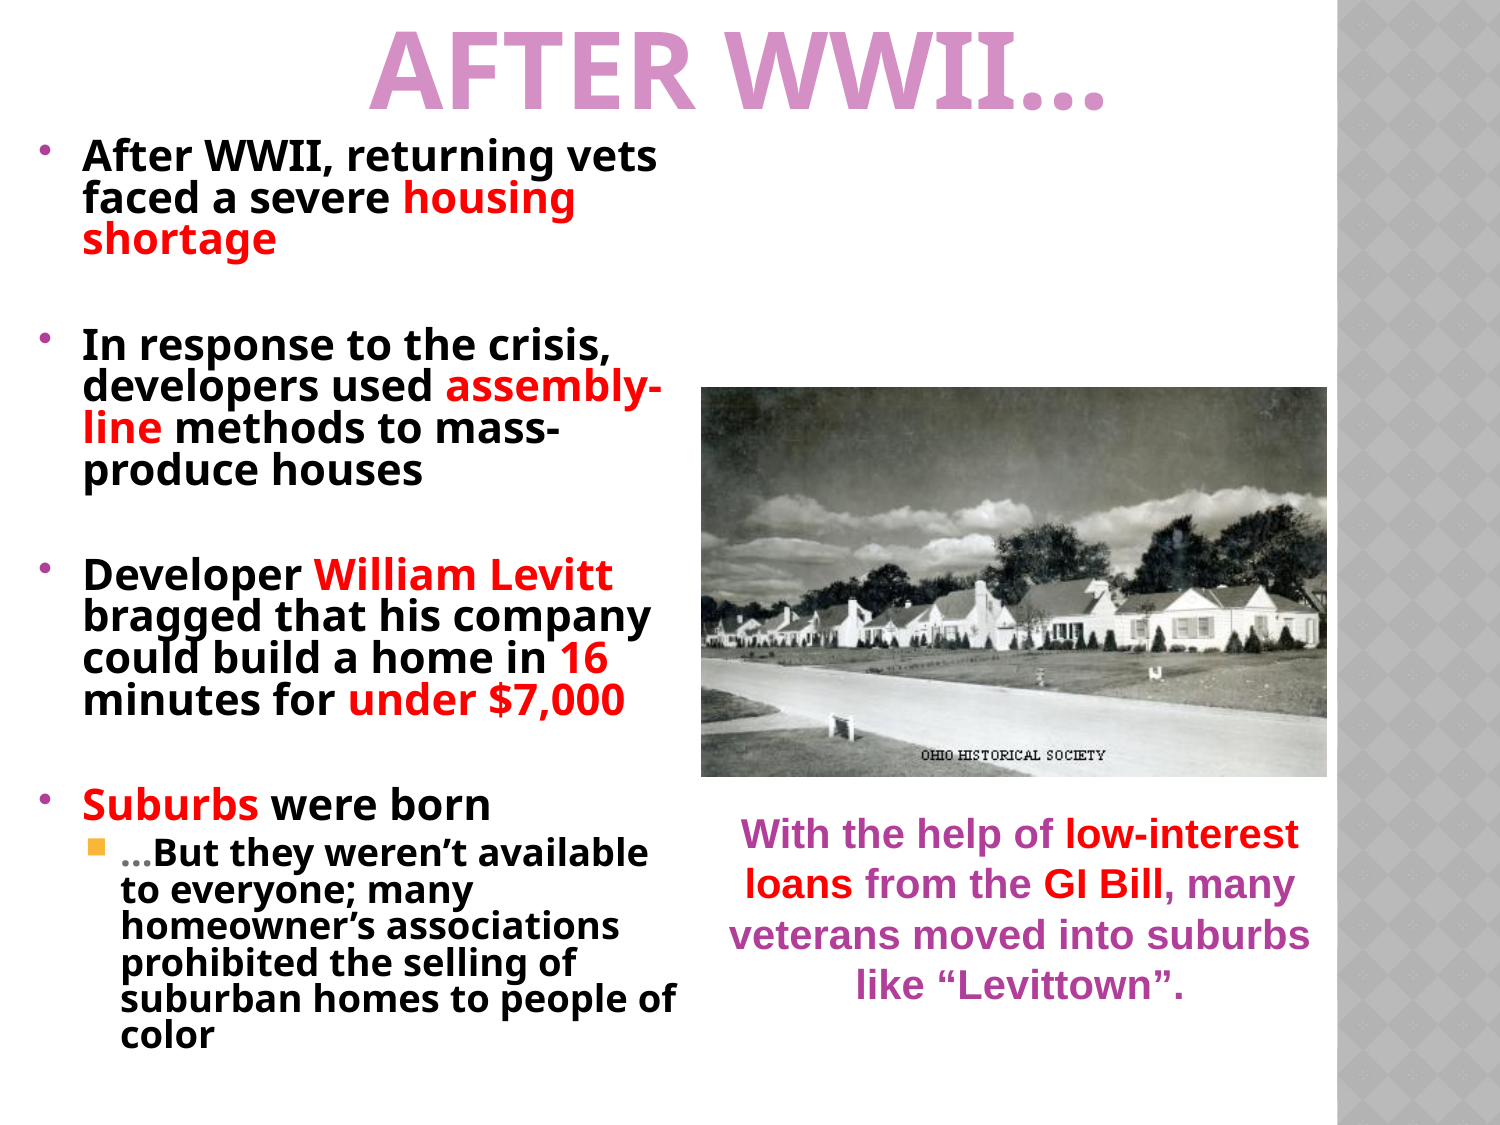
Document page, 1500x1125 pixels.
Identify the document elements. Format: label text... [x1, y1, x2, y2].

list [700, 387, 1327, 777]
list After WWII, returning vets faced a severe housing shortage In response to the crisis, developers used assembly-line methods to mass-produce houses Developer William Levitt bragged that his company could build a home in 16 minutes for under $7,000 Suburbs were born …But they weren’t available to everyone; many homeowner’s associations prohibited the selling of suburban homes to people of color [24, 130, 714, 1075]
title After WWII… [24, 0, 1455, 131]
text_box With the help of low-interest loans from the GI Bill, many veterans moved into suburbs like “Levittown”. [701, 799, 1339, 1015]
